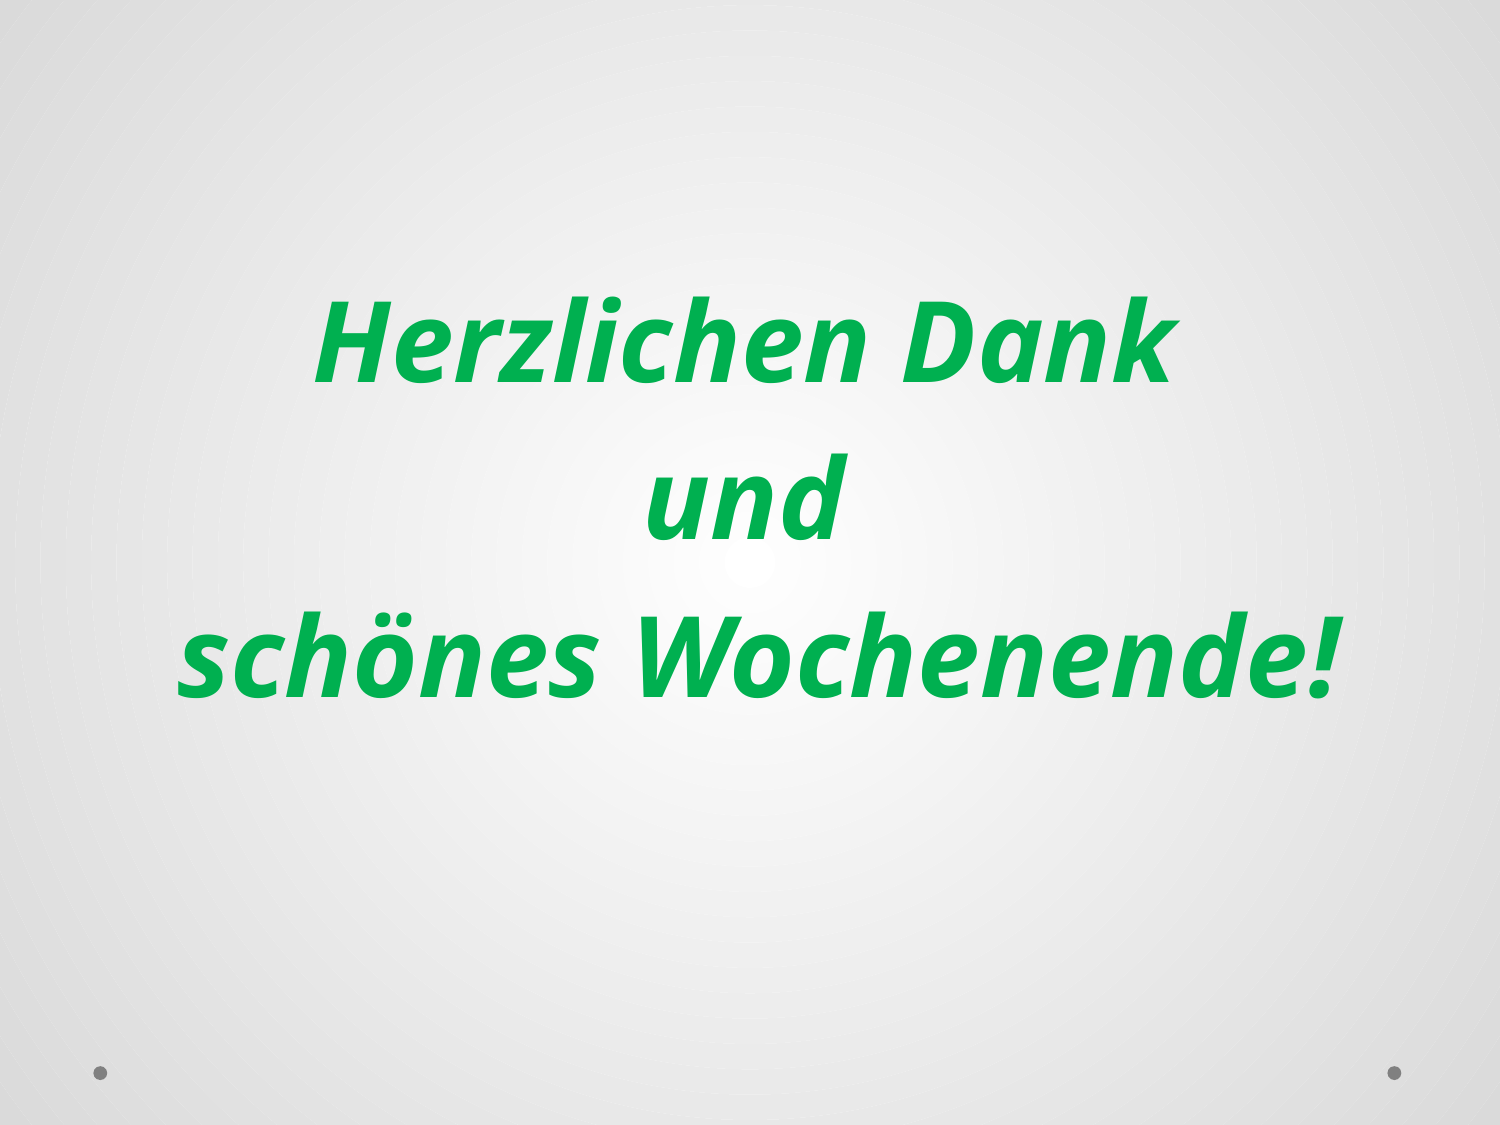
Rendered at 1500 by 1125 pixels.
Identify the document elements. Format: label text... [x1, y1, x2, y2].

list Herzlichen Dank und schönes Wochenende! [75, 262, 1425, 1005]
